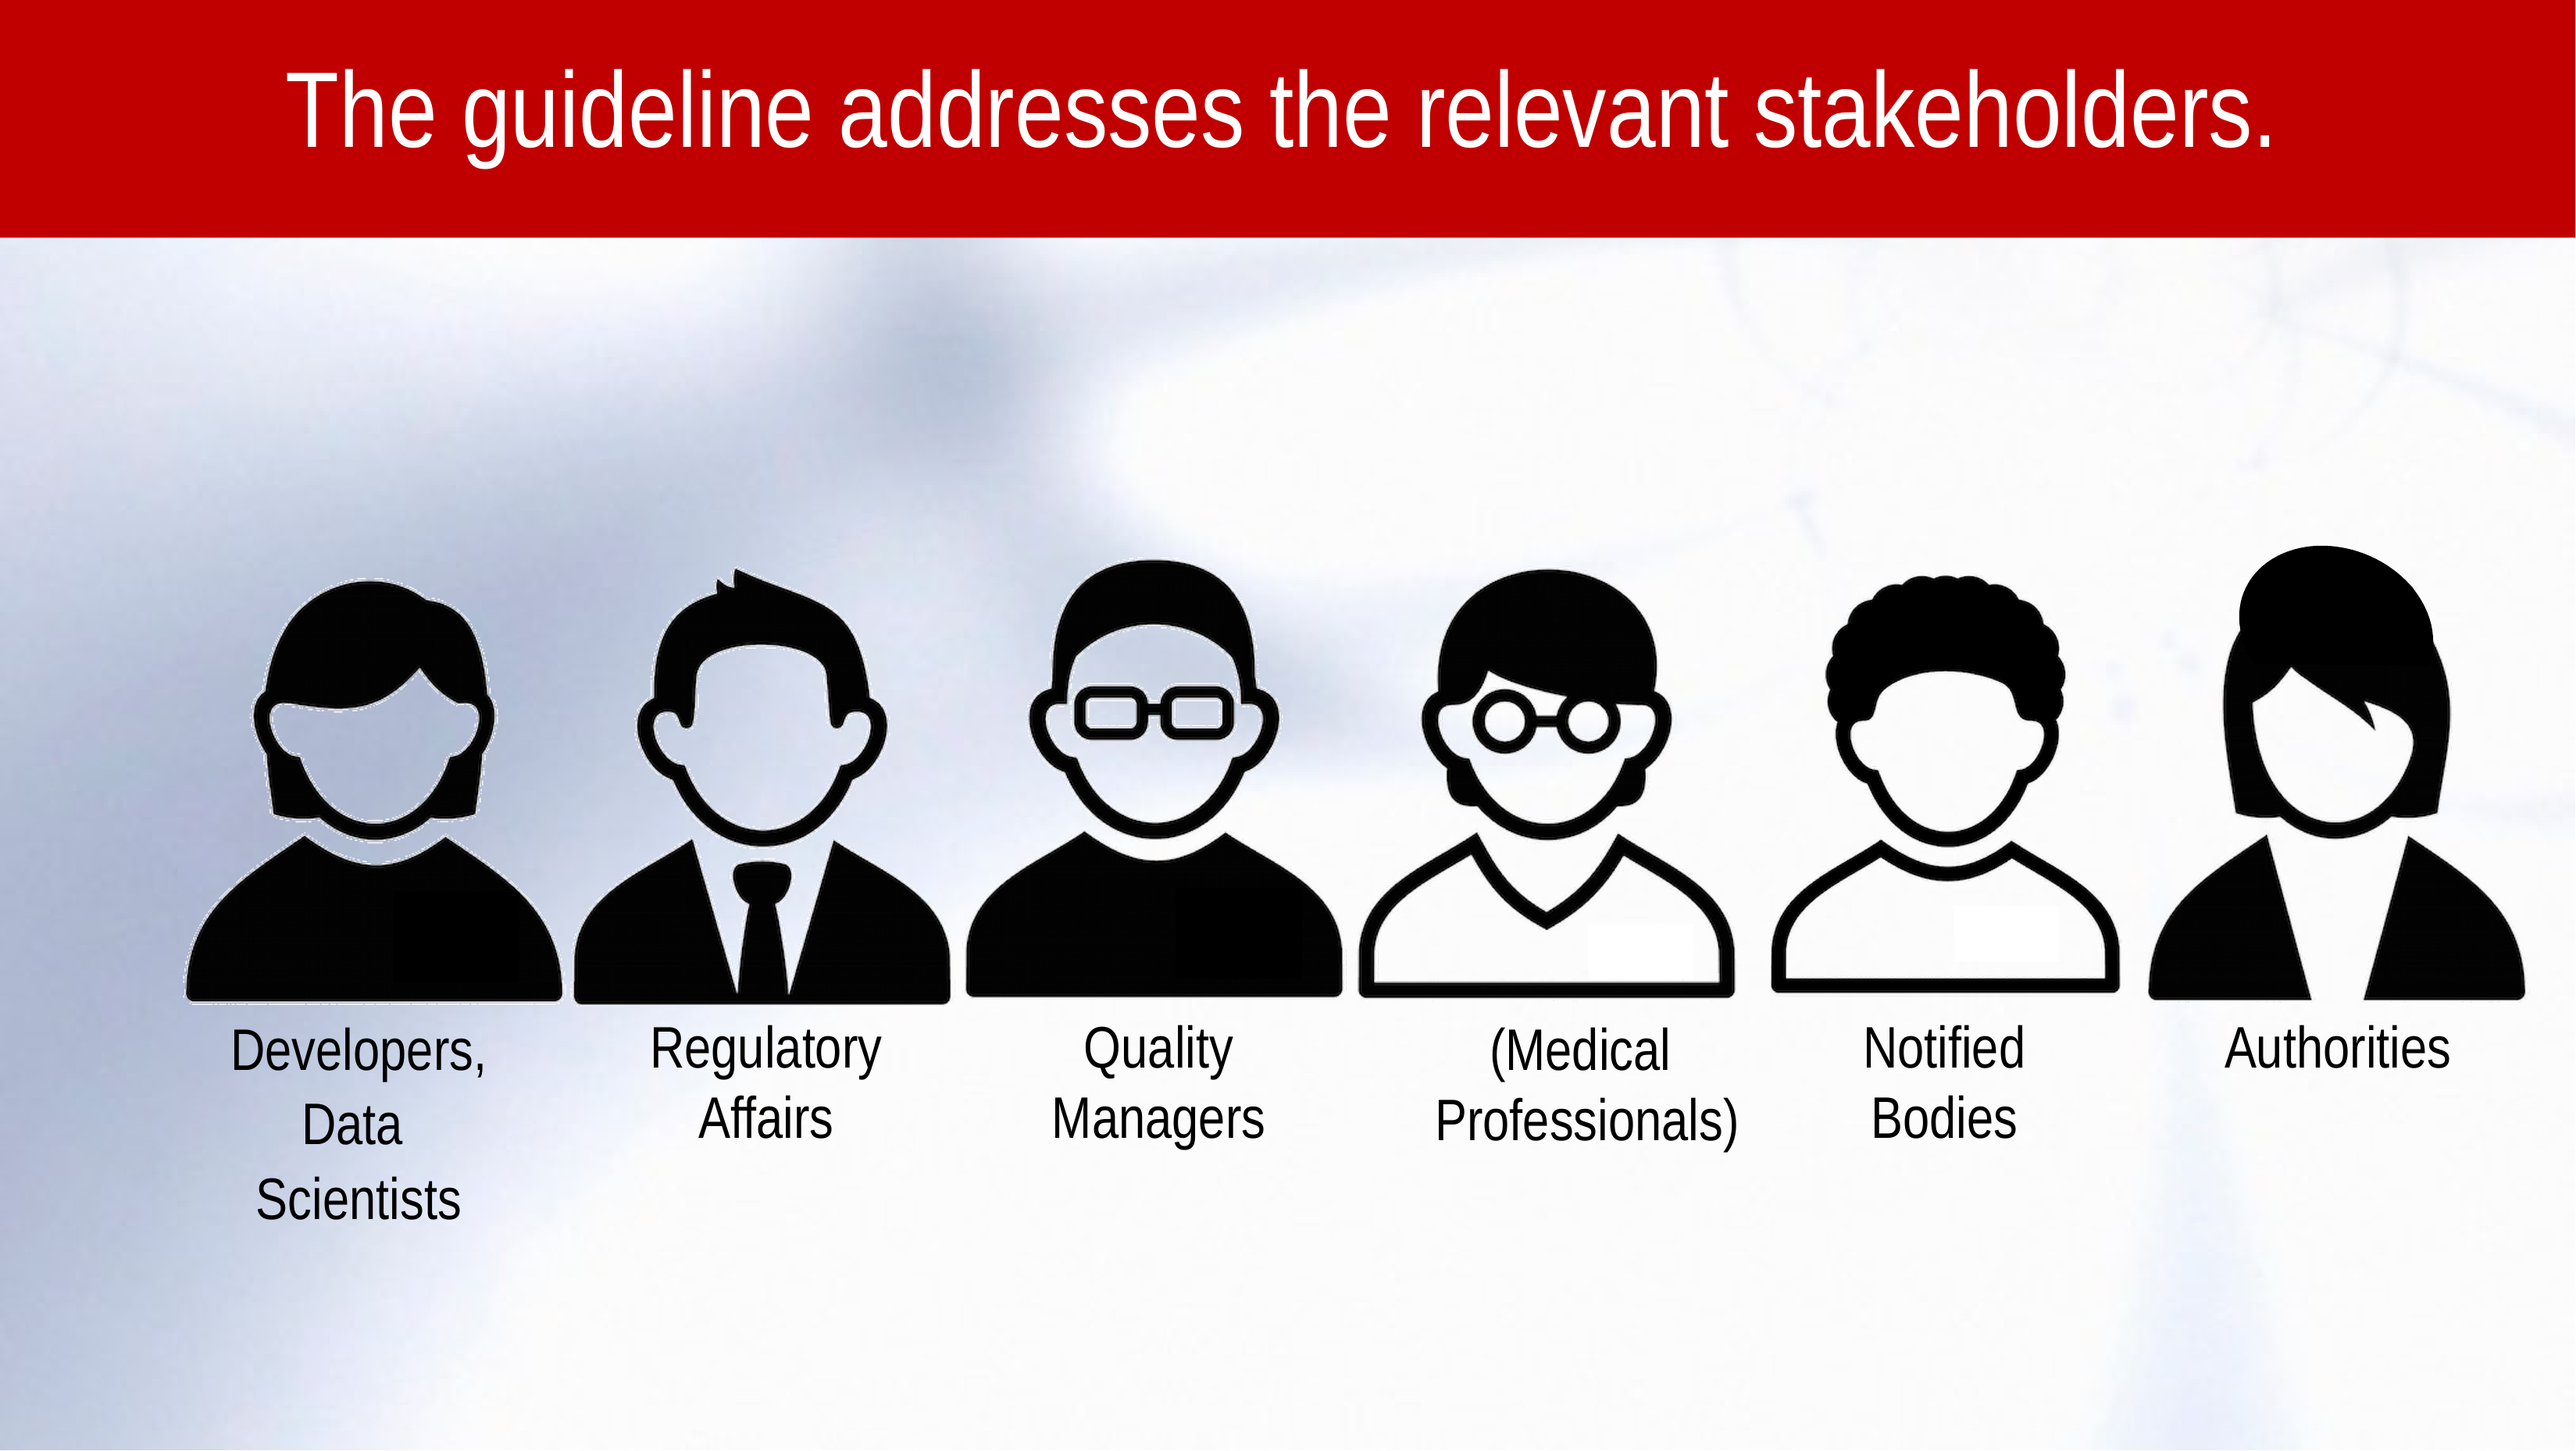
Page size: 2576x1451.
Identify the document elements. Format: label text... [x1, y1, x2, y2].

text_box [0, 0, 2576, 238]
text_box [393, 563, 1584, 1008]
text_box Developers, Data Scientists [167, 1007, 551, 1232]
text_box Quality Managers [987, 1014, 1329, 1150]
picture [0, 238, 2575, 1450]
title The guideline addresses the relevant stakeholders. [284, 37, 2292, 282]
text_box Notified Bodies [1793, 1039, 2094, 1150]
text_box Authorities [2206, 1013, 2469, 1080]
text_box Regulatory Affairs [584, 1014, 947, 1150]
text_box (Medical Professionals) [1408, 1014, 1765, 1153]
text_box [1588, 545, 2434, 1034]
